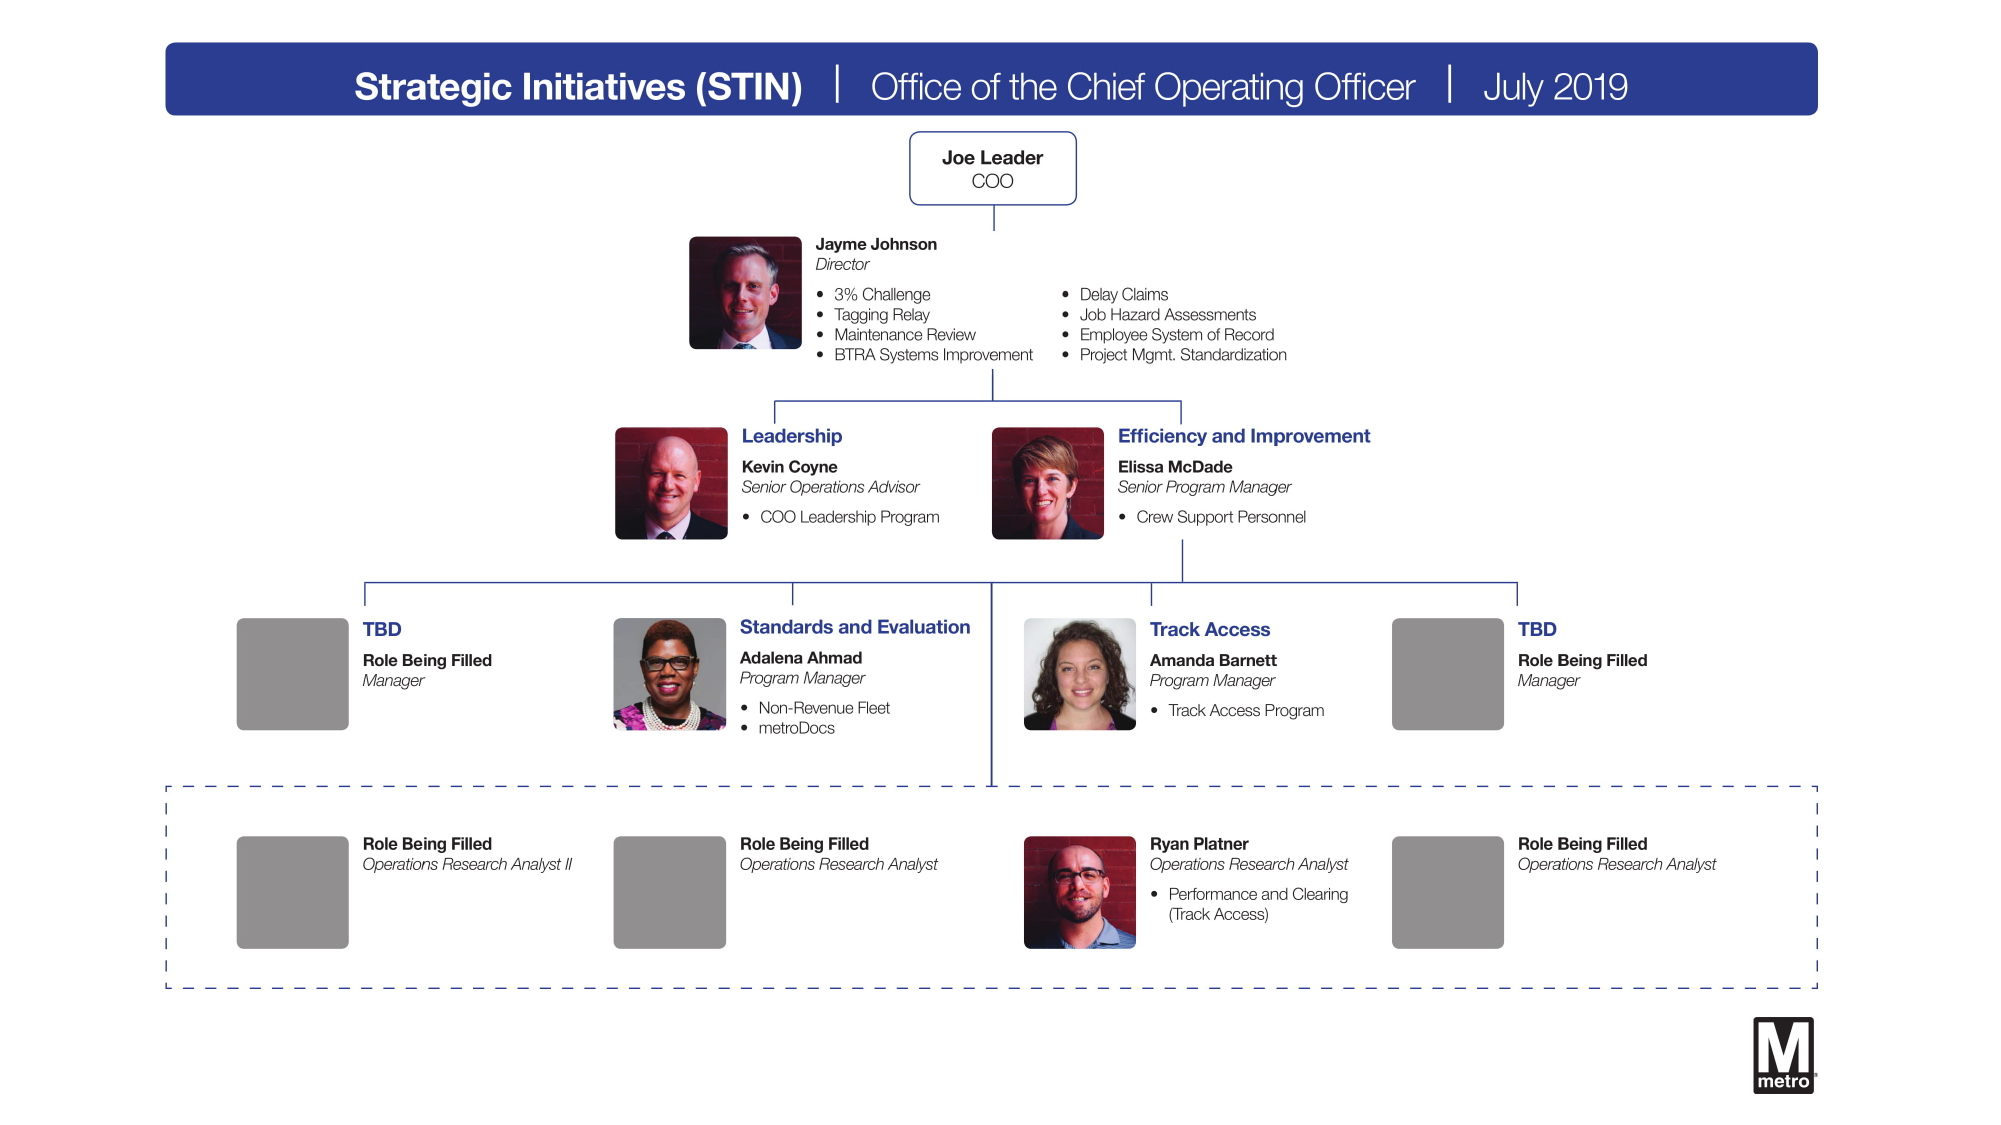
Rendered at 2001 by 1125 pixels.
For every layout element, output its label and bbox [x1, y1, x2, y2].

picture [140, 17, 1843, 1120]
